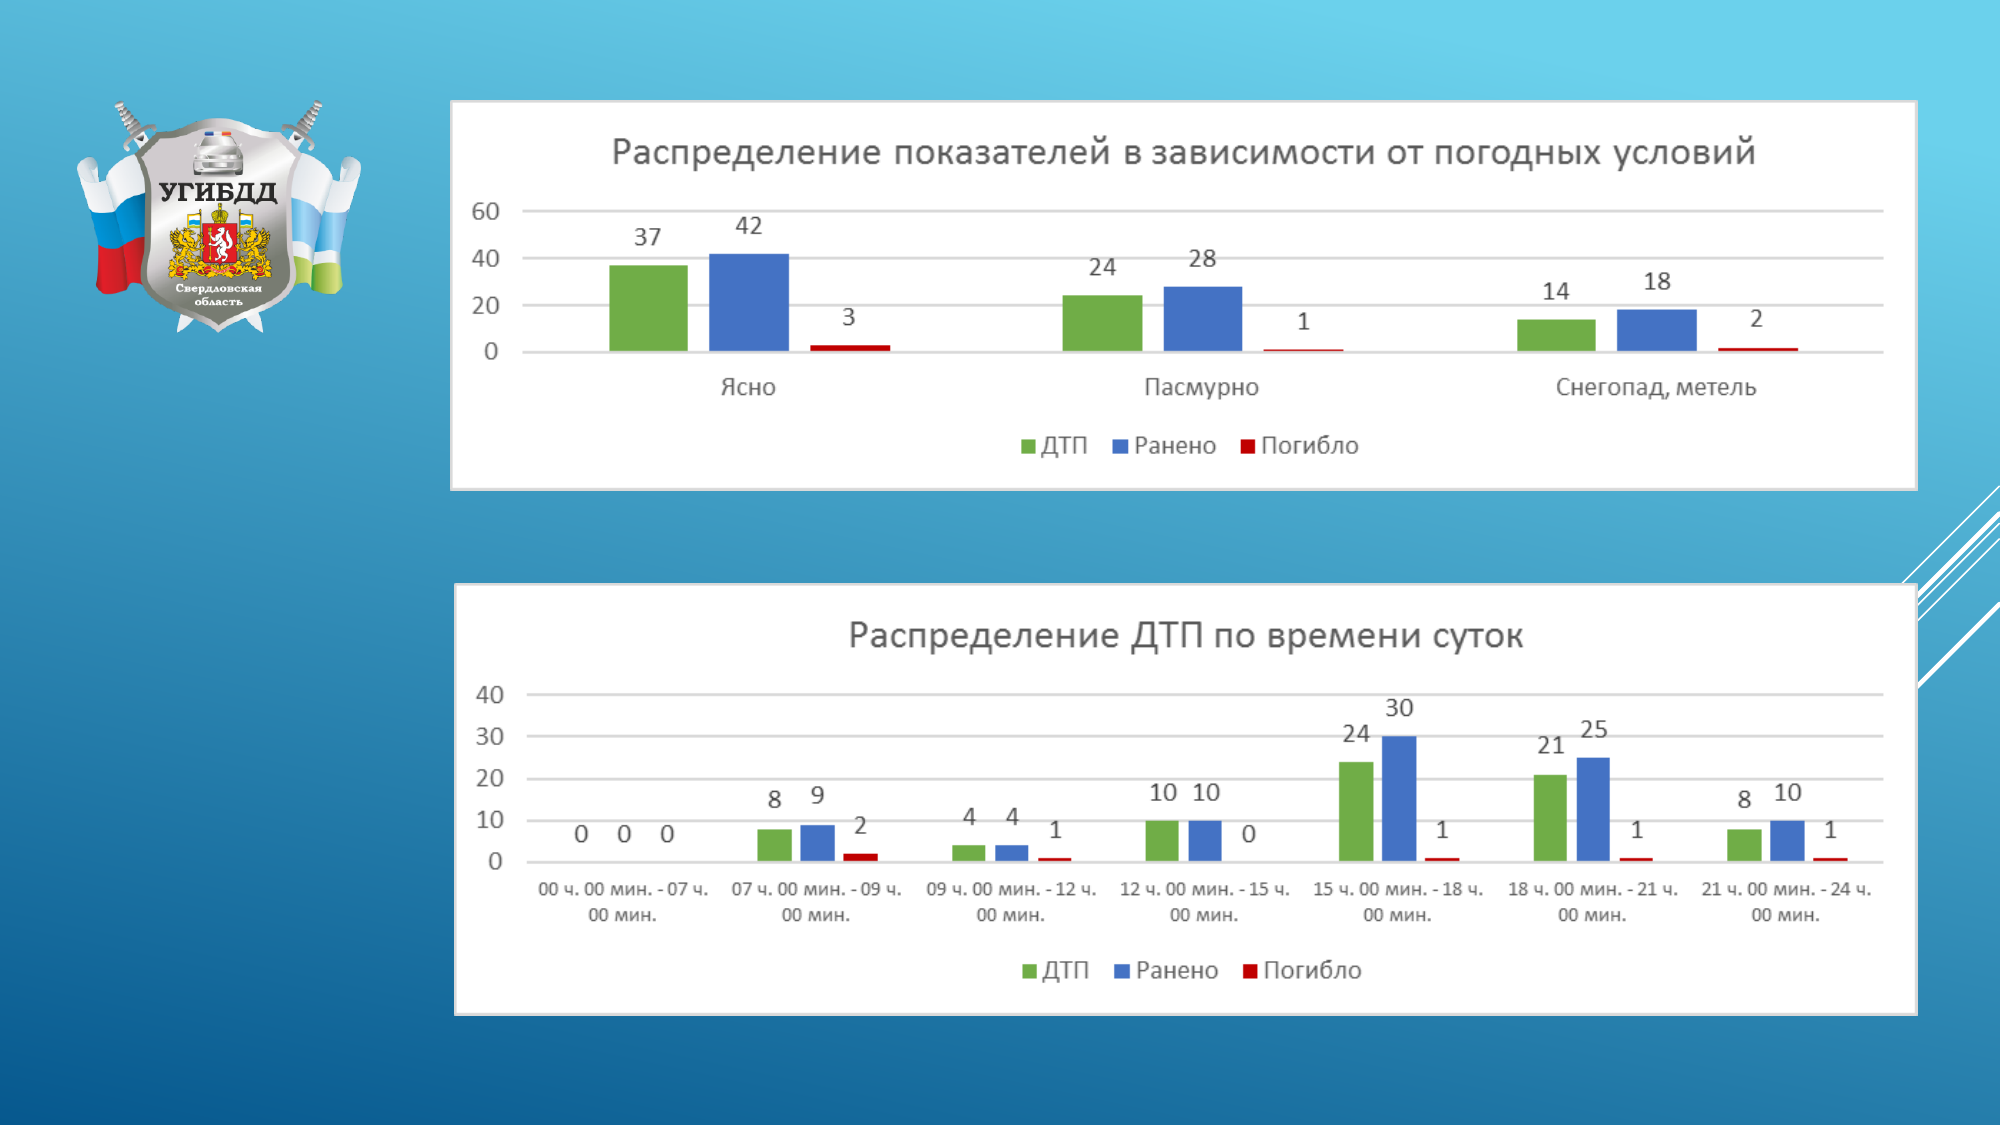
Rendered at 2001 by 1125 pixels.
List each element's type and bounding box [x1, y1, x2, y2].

picture [453, 583, 1918, 1016]
picture [77, 100, 361, 333]
picture [450, 100, 1918, 491]
